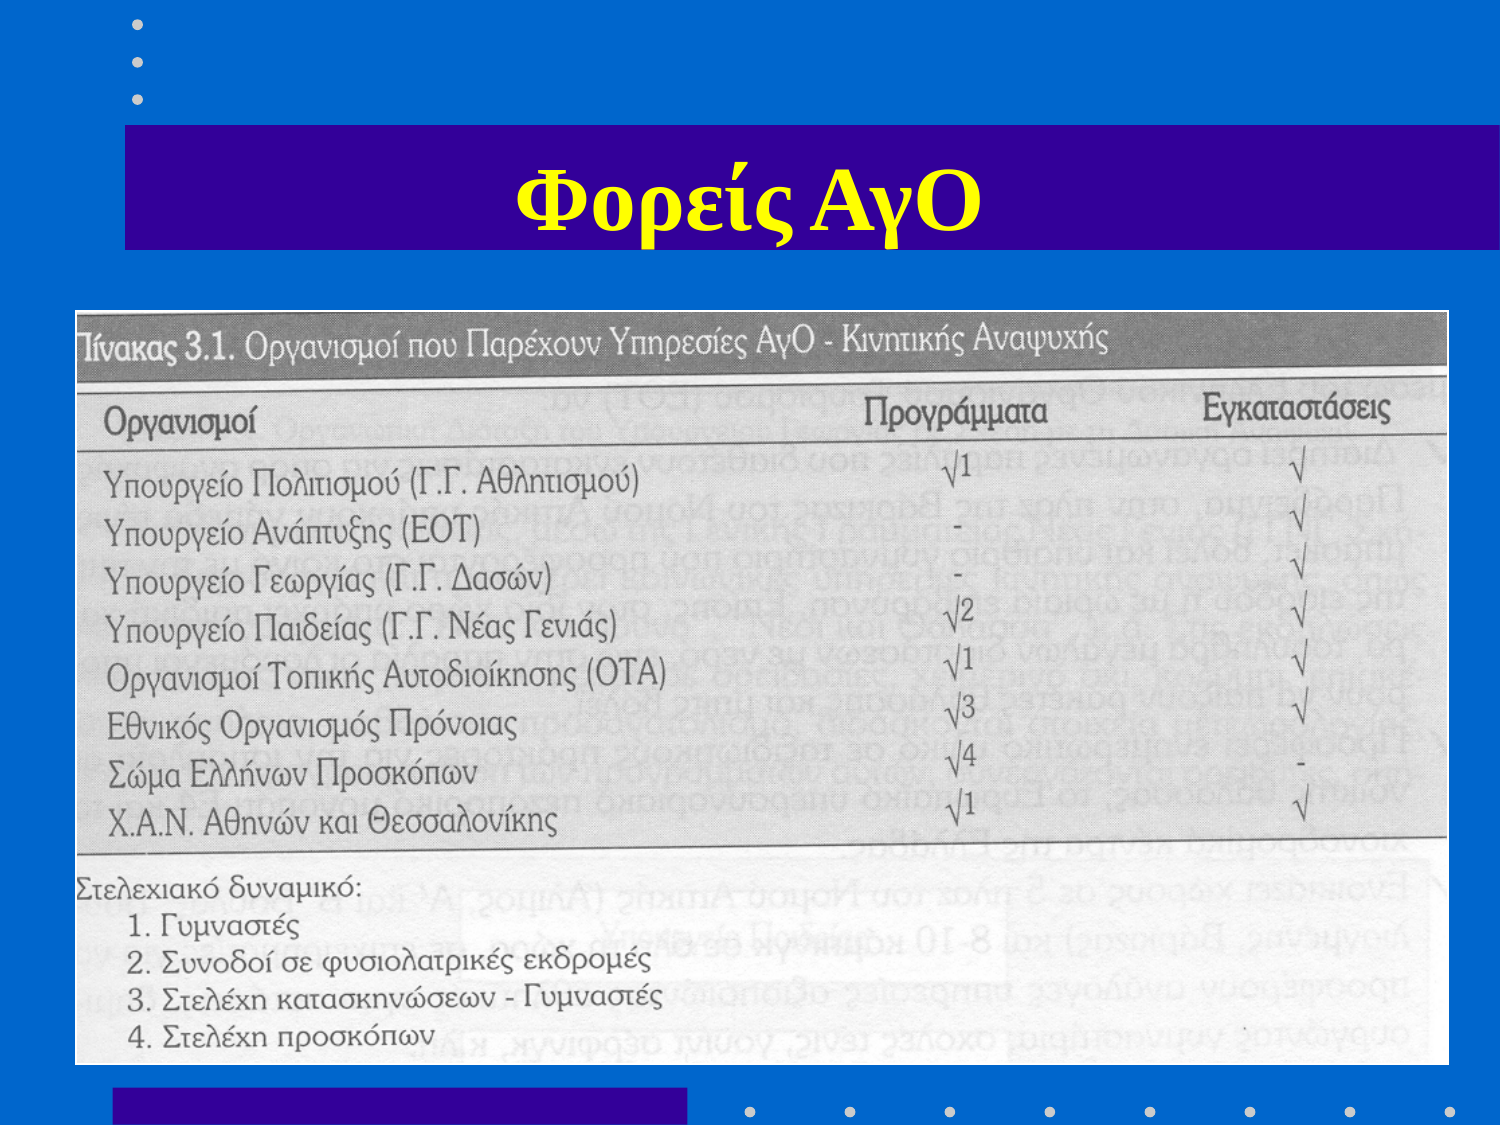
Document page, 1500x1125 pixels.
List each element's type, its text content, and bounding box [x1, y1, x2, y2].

picture [76, 311, 1448, 1064]
title Φορείς ΑγΟ [112, 99, 1388, 288]
